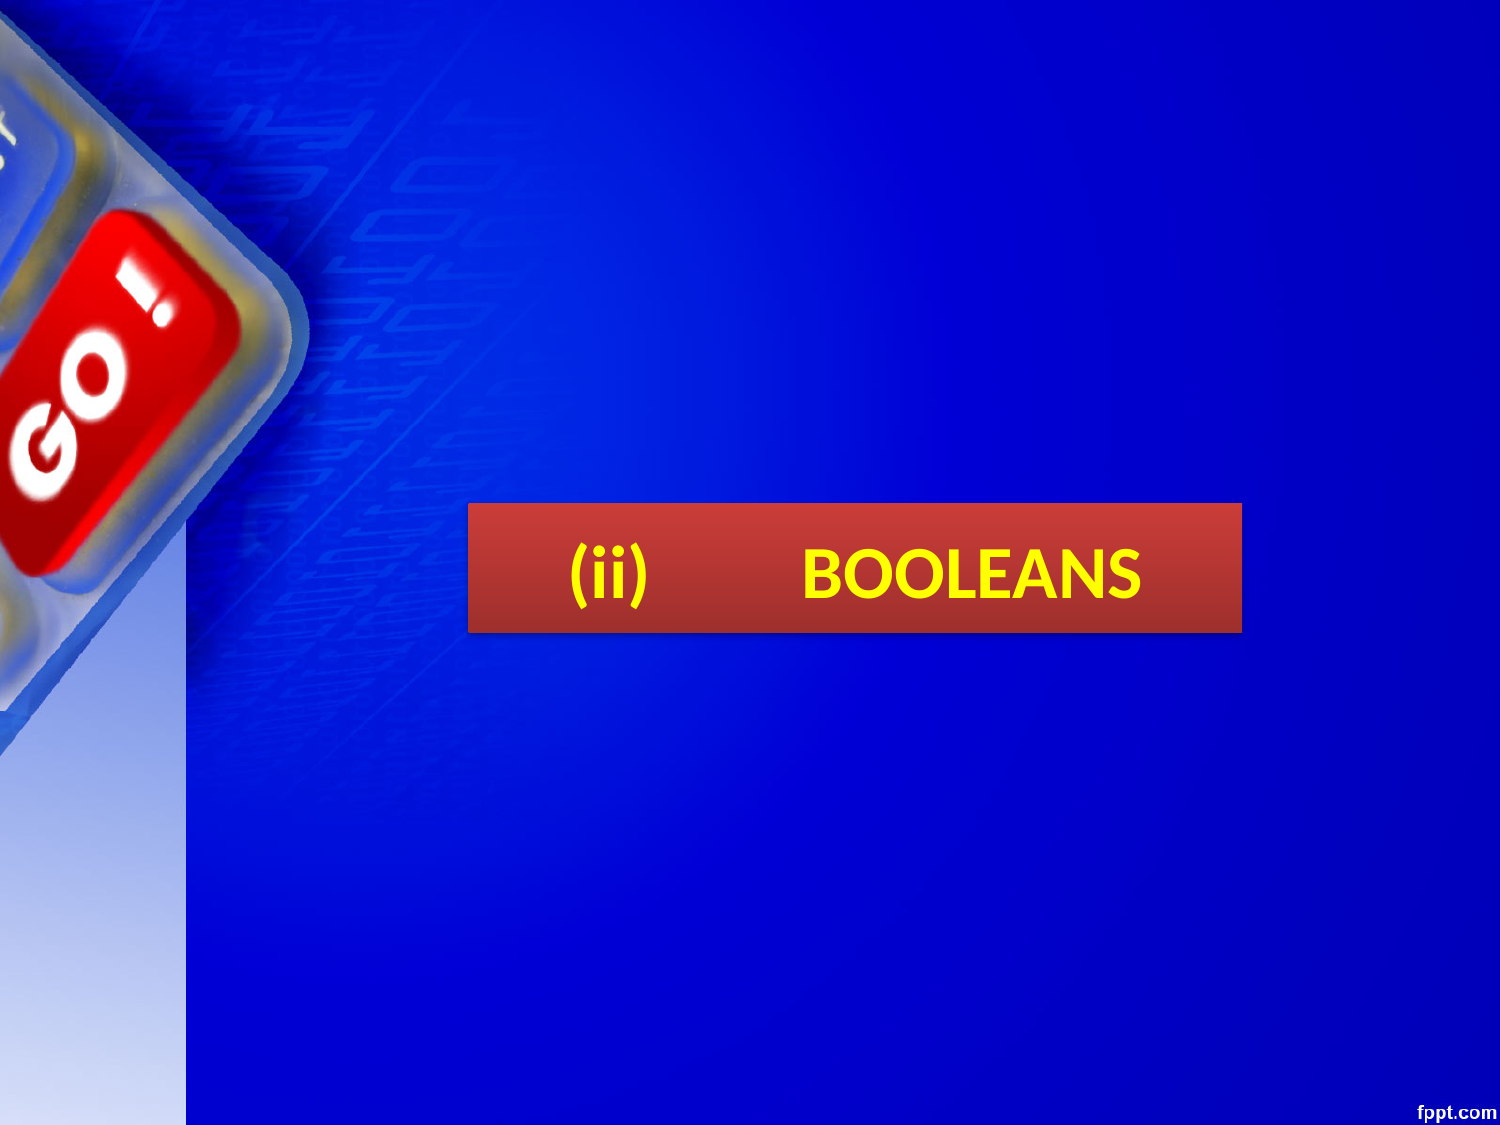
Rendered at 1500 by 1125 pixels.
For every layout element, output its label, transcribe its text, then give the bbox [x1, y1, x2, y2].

title (ii) BOOLEANS [468, 503, 1243, 633]
picture [0, 0, 1500, 1125]
